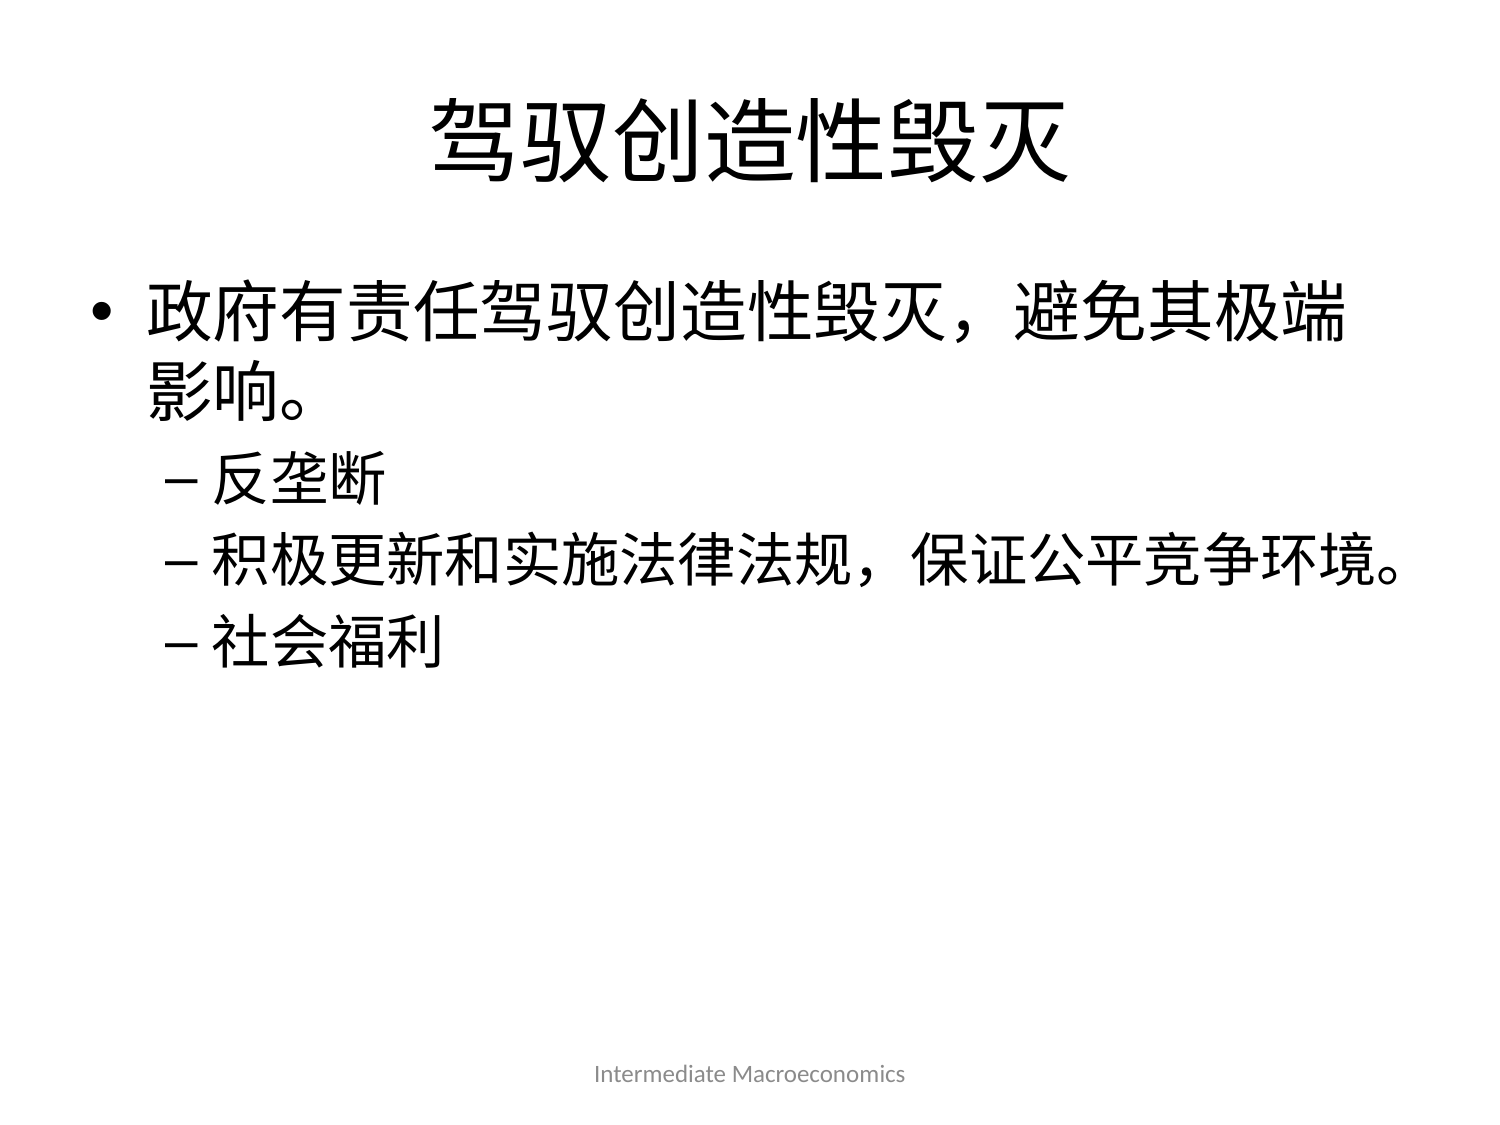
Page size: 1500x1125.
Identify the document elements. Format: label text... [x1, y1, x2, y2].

footer Intermediate Macroeconomics [512, 1042, 988, 1103]
list 政府有责任驾驭创造性毁灭，避免其极端影响。 反垄断 积极更新和实施法律法规，保证公平竞争环境。 社会福利 [75, 262, 1425, 1005]
title 驾驭创造性毁灭 [75, 45, 1425, 233]
